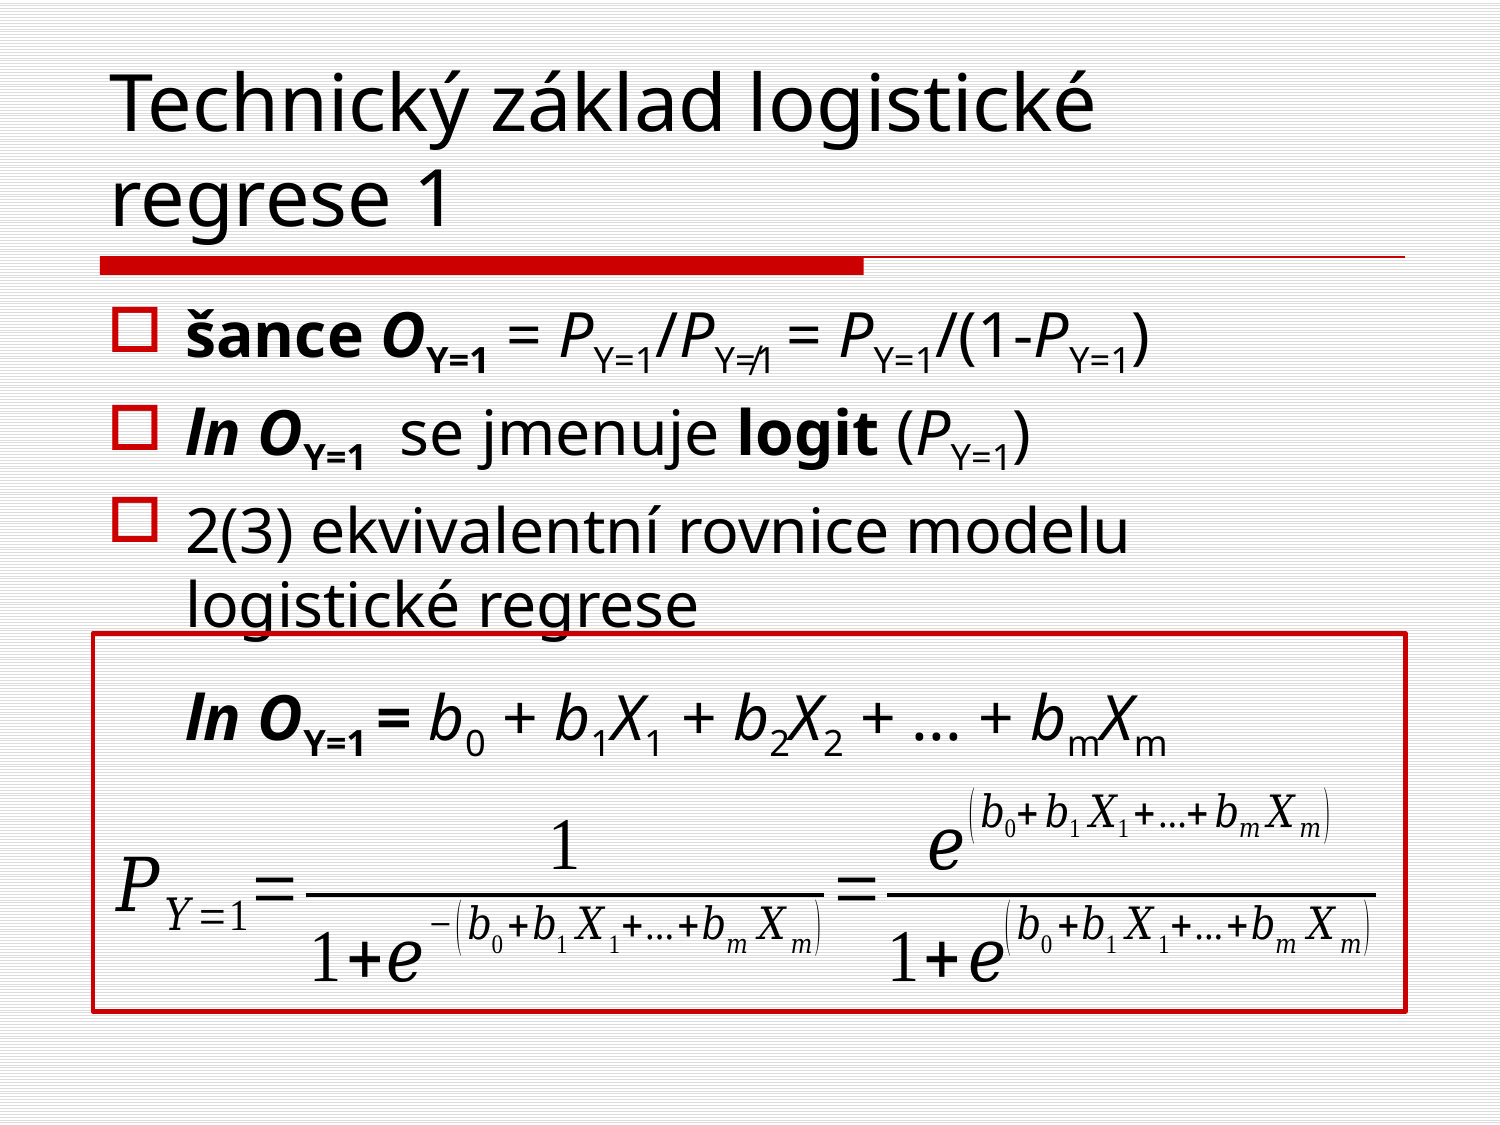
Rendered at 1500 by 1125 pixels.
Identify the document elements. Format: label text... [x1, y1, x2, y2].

text_box [92, 633, 1406, 1012]
list šance OY=1 = PY=1/PY≠1 = PY=1/(1-PY=1) ln OY=1 se jmenuje logit (PY=1) 2(3) ekvivalentní rovnice modelu logistické regrese ln OY=1 = b0 + b1X1 + b2X2 + ... + bmXm [92, 287, 1406, 633]
title Technický základ logistické regrese 1 [94, 50, 1407, 250]
